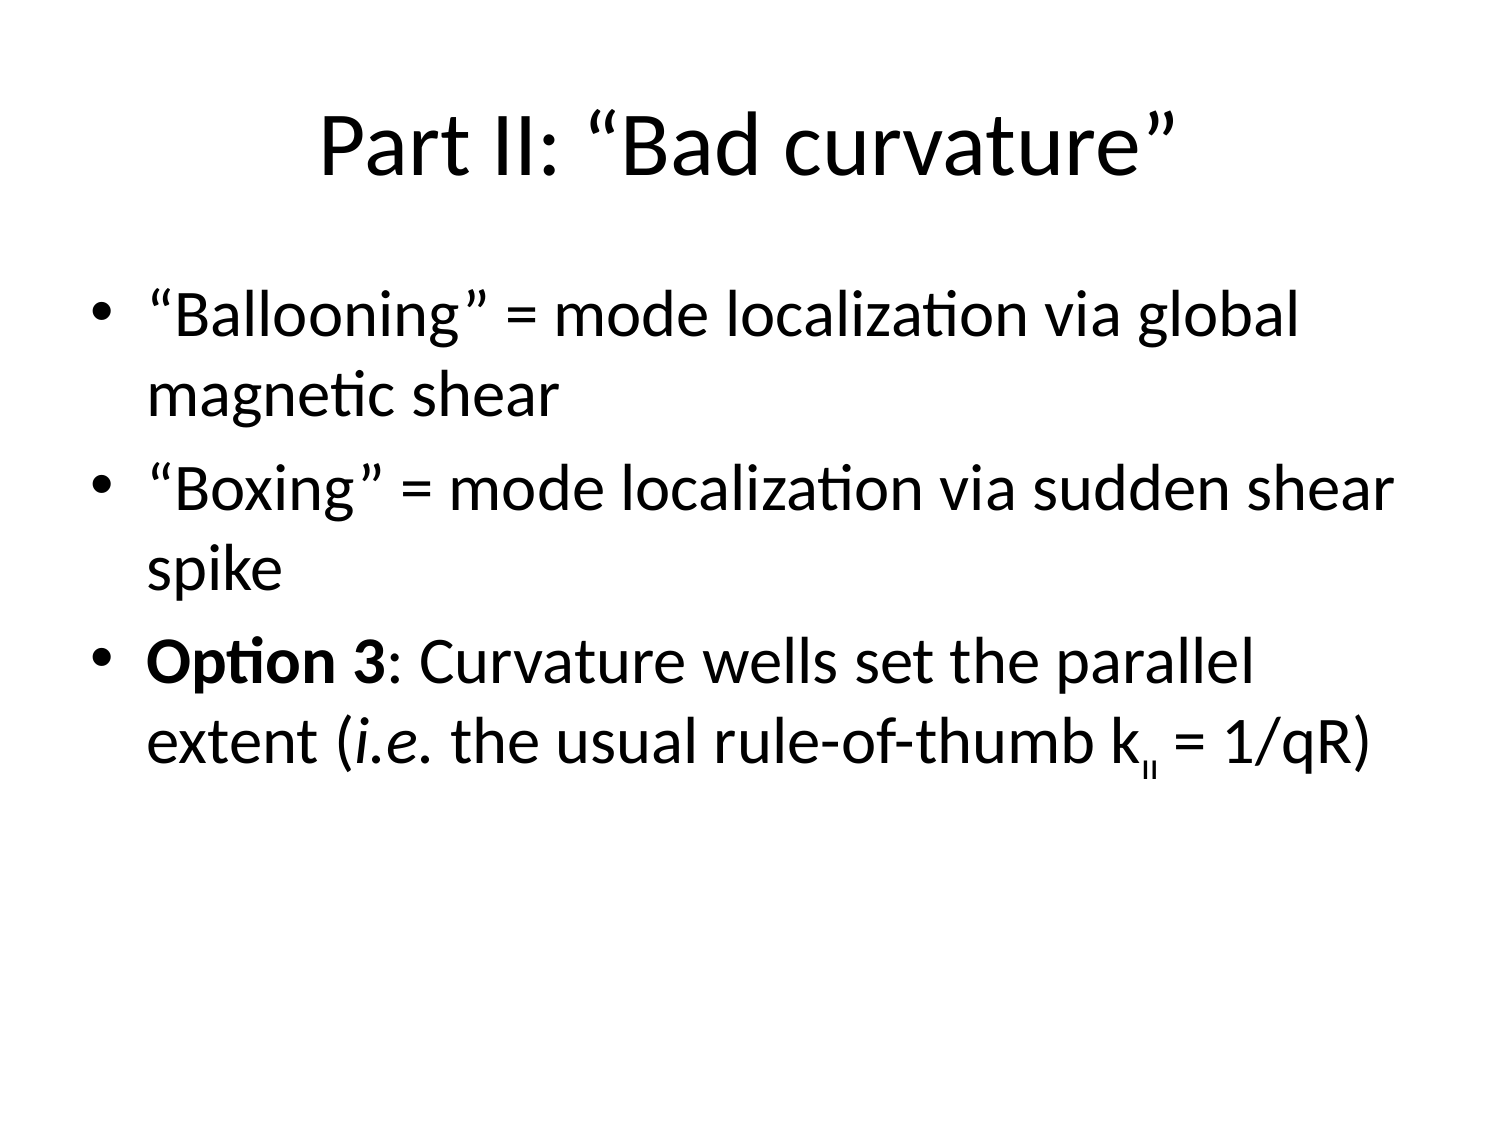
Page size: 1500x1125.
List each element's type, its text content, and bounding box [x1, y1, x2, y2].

list “Ballooning” = mode localization via global magnetic shear “Boxing” = mode localization via sudden shear spike Option 3: Curvature wells set the parallel extent (i.e. the usual rule-of-thumb kıı = 1/qR) [75, 262, 1425, 836]
title Part II: “Bad curvature” [75, 45, 1425, 233]
